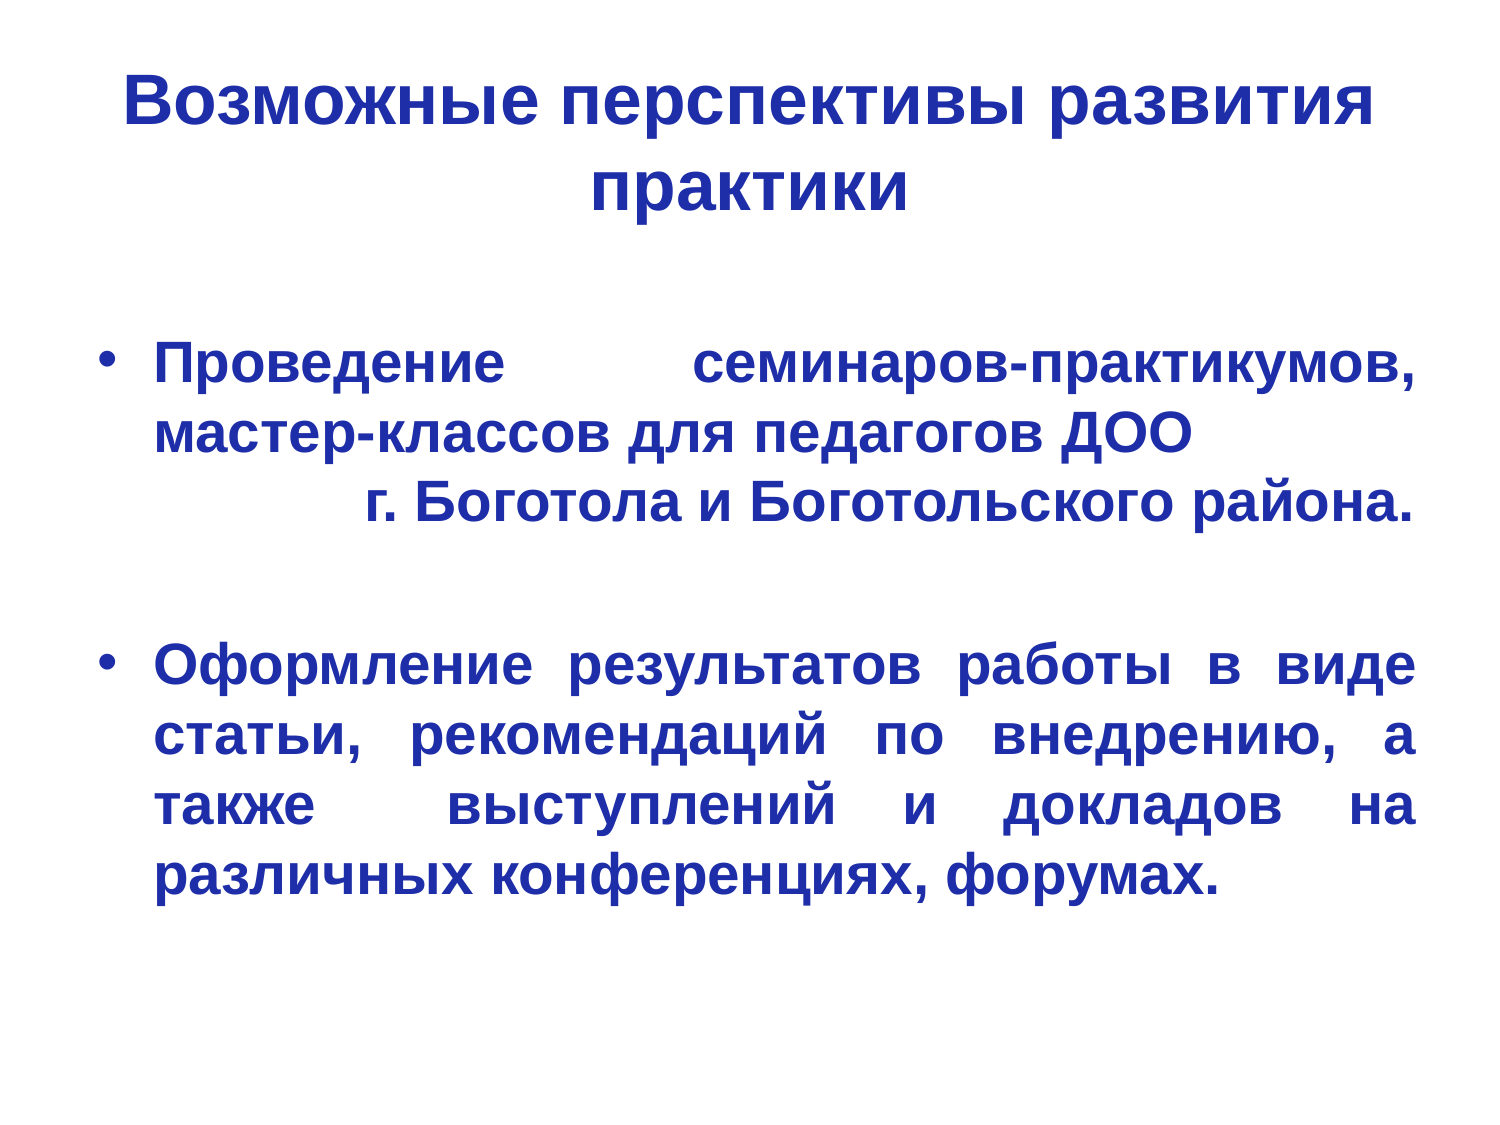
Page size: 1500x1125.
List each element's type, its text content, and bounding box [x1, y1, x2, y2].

list Проведение семинаров-практикумов, мастер-классов для педагогов ДОО г. Боготола и Боготольского района. Оформление результатов работы в виде статьи, рекомендаций по внедрению, а также выступлений и докладов на различных конференциях, форумах. [82, 316, 1432, 1059]
title Возможные перспективы развития практики [75, 45, 1425, 233]
